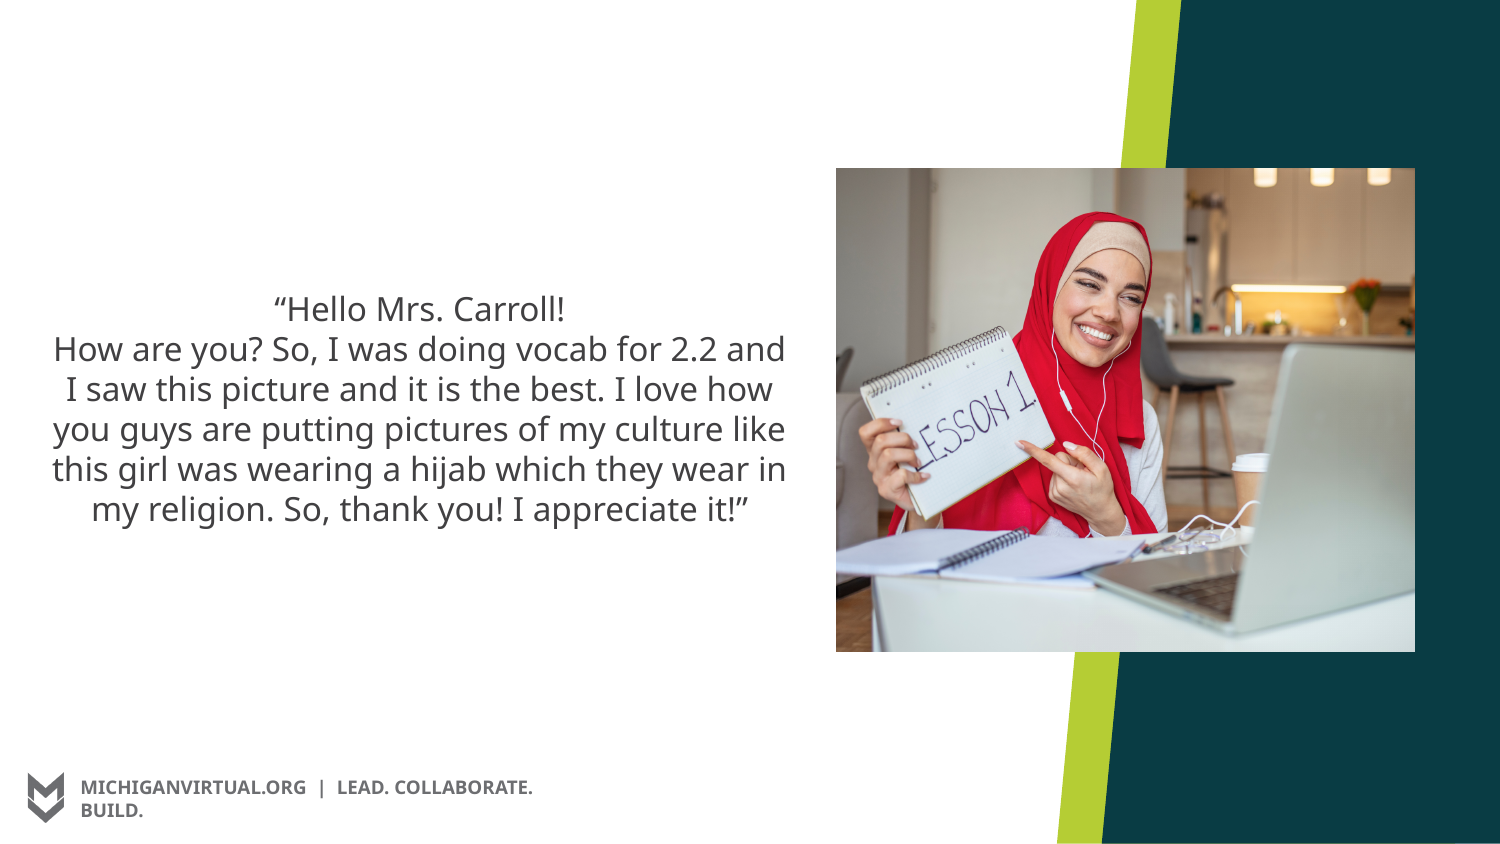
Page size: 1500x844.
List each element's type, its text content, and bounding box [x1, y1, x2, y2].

picture [27, 772, 64, 823]
text_box “Hello Mrs. Carroll! How are you? So, I was doing vocab for 2.2 and I saw this picture and it is the best. I love how you guys are putting pictures of my culture like this girl was wearing a hijab which they wear in my religion. So, thank you! I appreciate it!” [36, 272, 804, 545]
picture [835, 168, 1415, 652]
